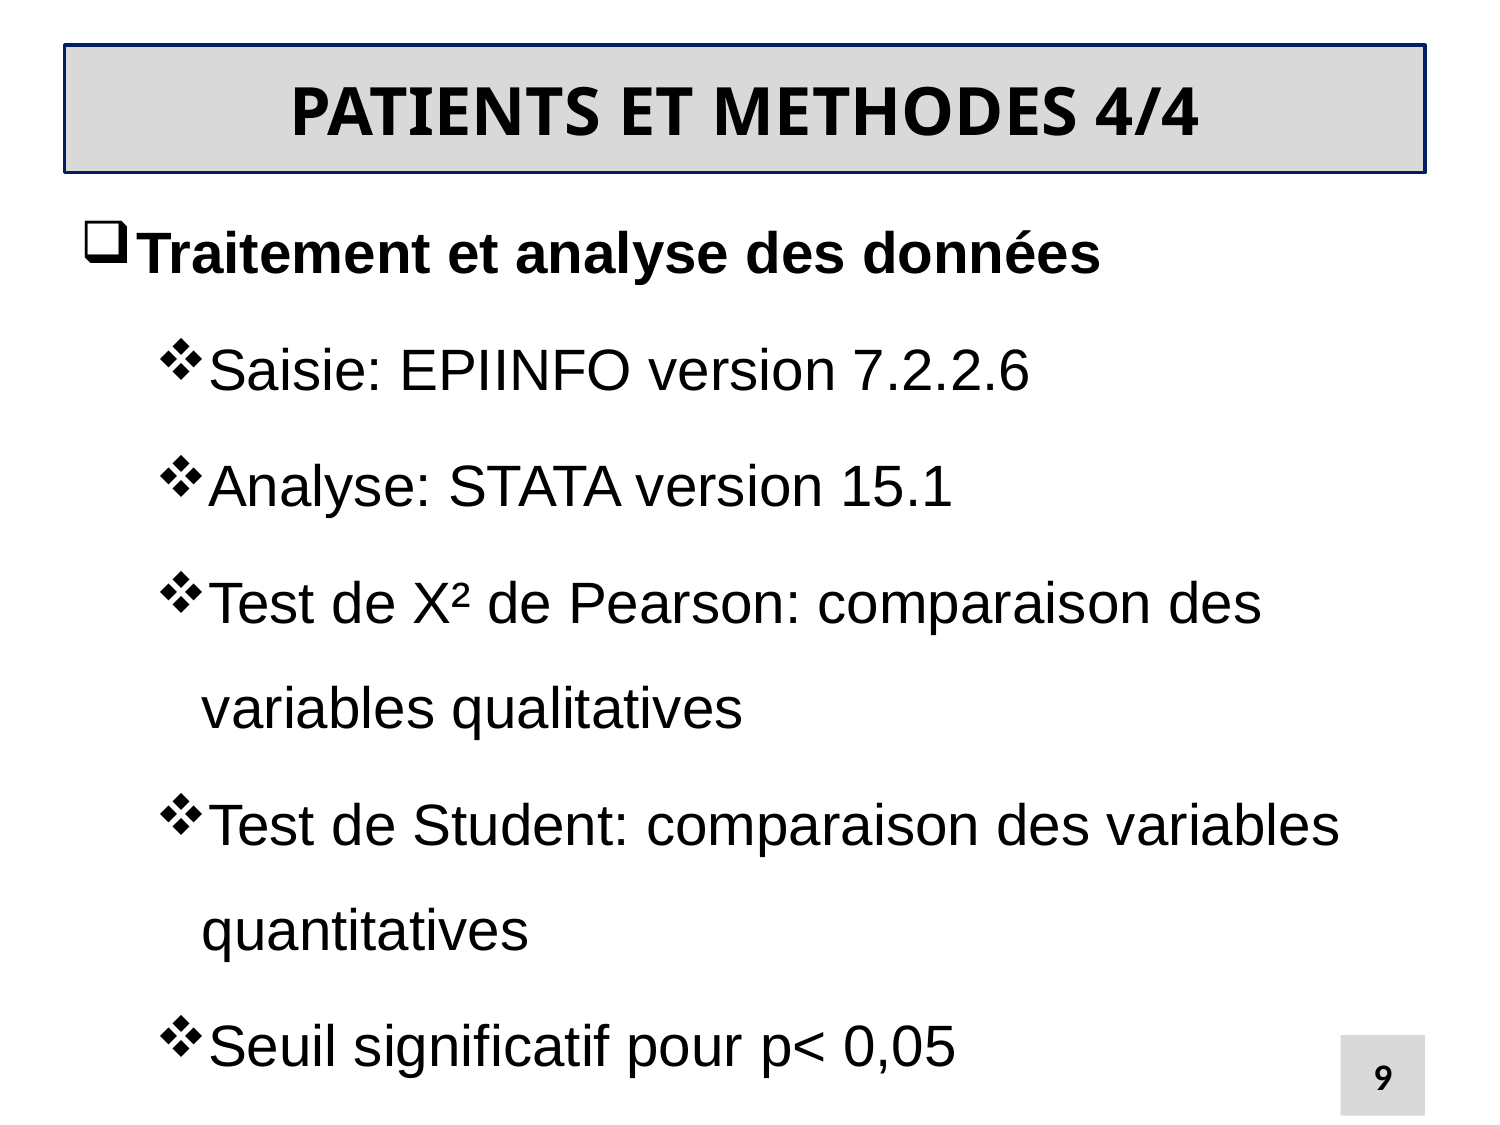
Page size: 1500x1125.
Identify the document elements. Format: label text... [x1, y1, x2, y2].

list Traitement et analyse des données Saisie: EPIINFO version 7.2.2.6 Analyse: STATA version 15.1 Test de X² de Pearson: comparaison des variables qualitatives Test de Student: comparaison des variables quantitatives Seuil significatif pour p< 0,05 [64, 172, 1461, 1072]
slide_number 9 [1340, 1035, 1425, 1116]
title PATIENTS ET METHODES 4/4 [64, 45, 1425, 172]
